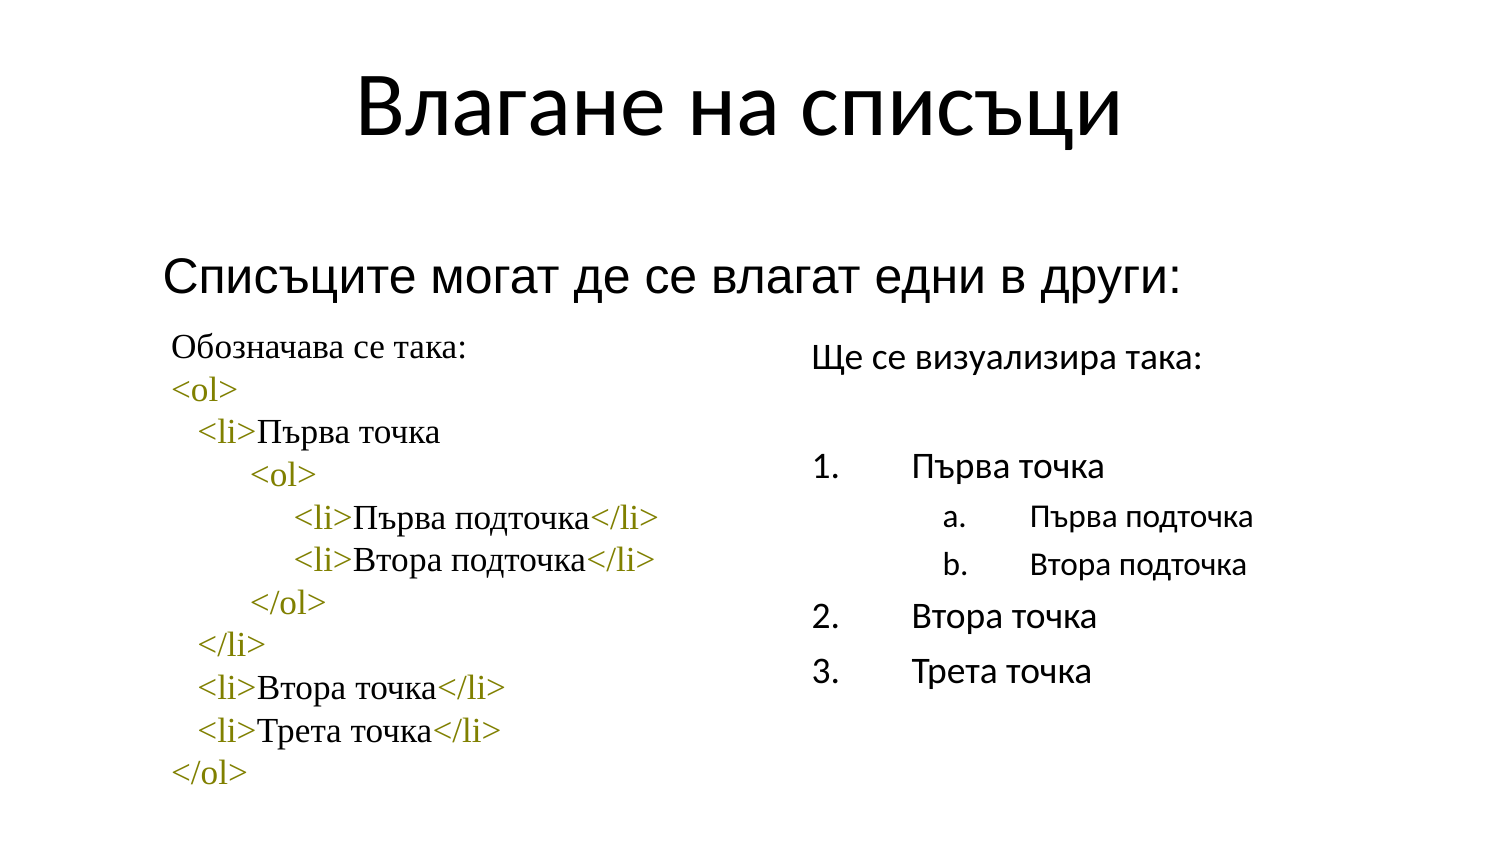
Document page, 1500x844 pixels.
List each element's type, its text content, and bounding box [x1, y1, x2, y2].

text_box Списъците могат де се влагат едни в други: [147, 235, 1471, 311]
list Ще се визуализира така: Първа точка Първа подточка Втора подточка Втора точка Трета точка [796, 324, 1459, 803]
list Обозначава се така: <ol> <li>Първа точка <ol> <li>Първа подточка</li> <li>Втора подточка</li> </ol> </li> <li>Втора точка</li> <li>Трета точка</li> </ol> [155, 324, 772, 803]
title Влагане на списъци [152, 11, 1327, 186]
